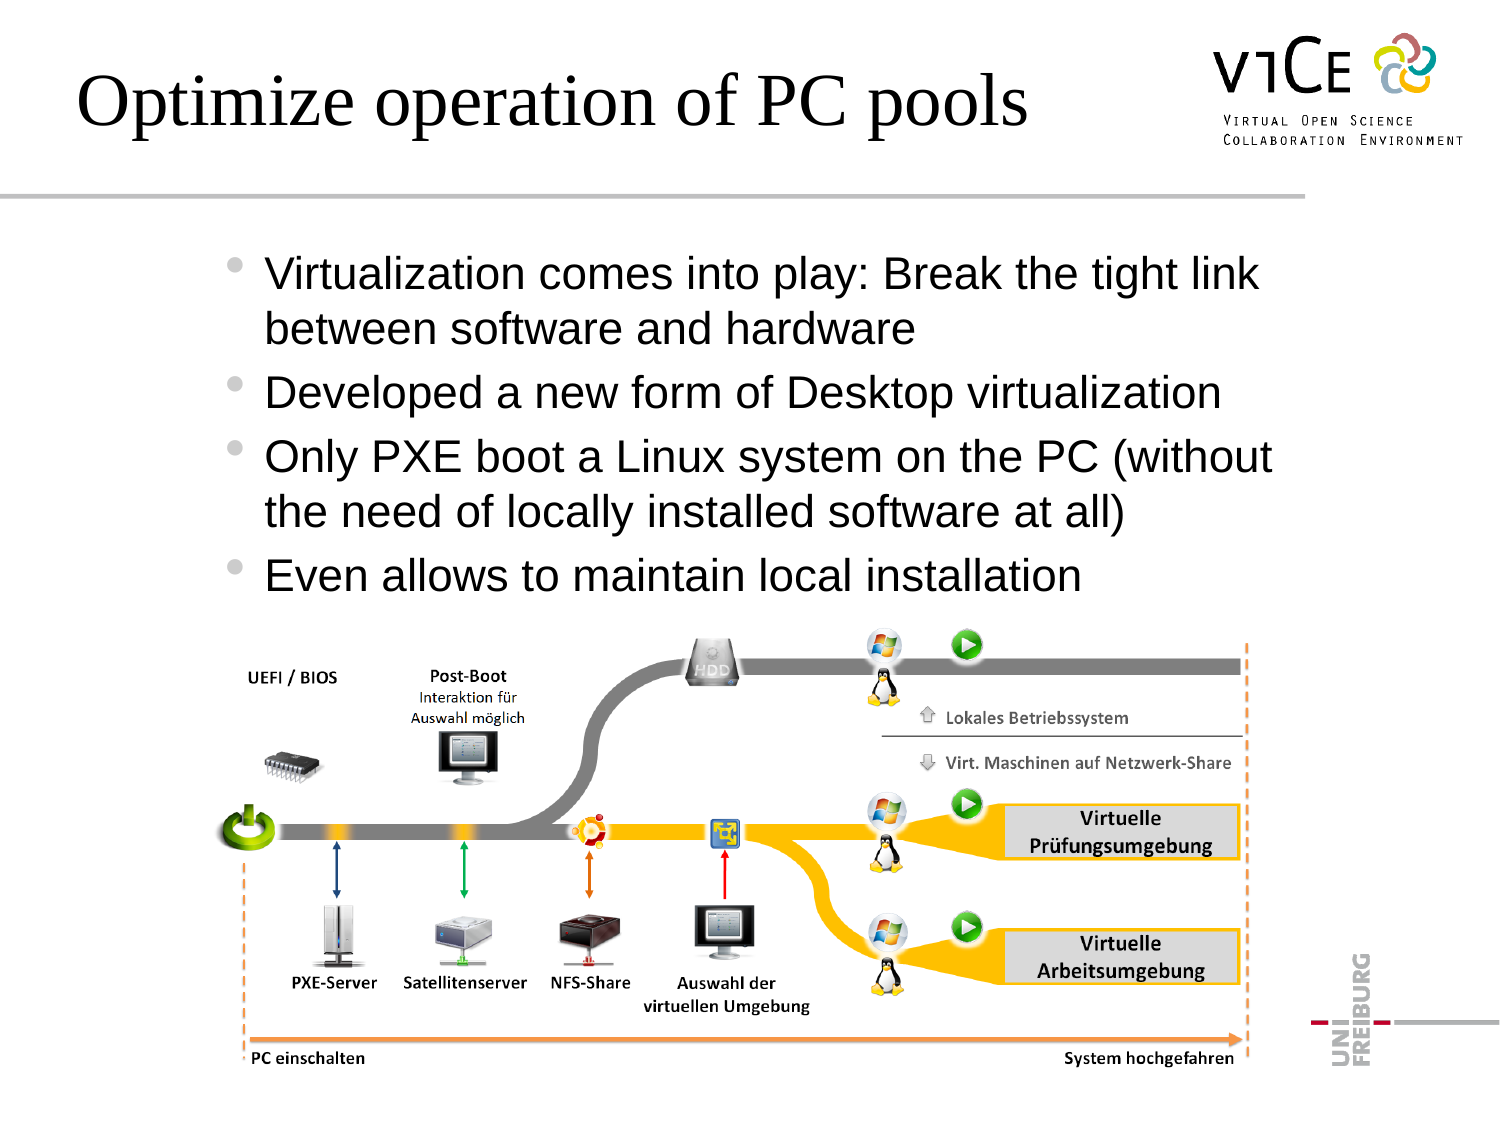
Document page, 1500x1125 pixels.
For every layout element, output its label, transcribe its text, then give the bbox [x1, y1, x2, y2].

text_box Optimize operation of PC pools [76, 49, 1305, 168]
picture [1311, 954, 1500, 1066]
picture [1196, 29, 1470, 159]
text_box Virtualization comes into play: Break the tight link between software and hardware Developed a new form of Desktop virtualization Only PXE boot a Linux system on the PC (without the need of locally installed software at all) Even allows to maintain local installation [76, 243, 1305, 1023]
picture [197, 618, 1260, 1081]
